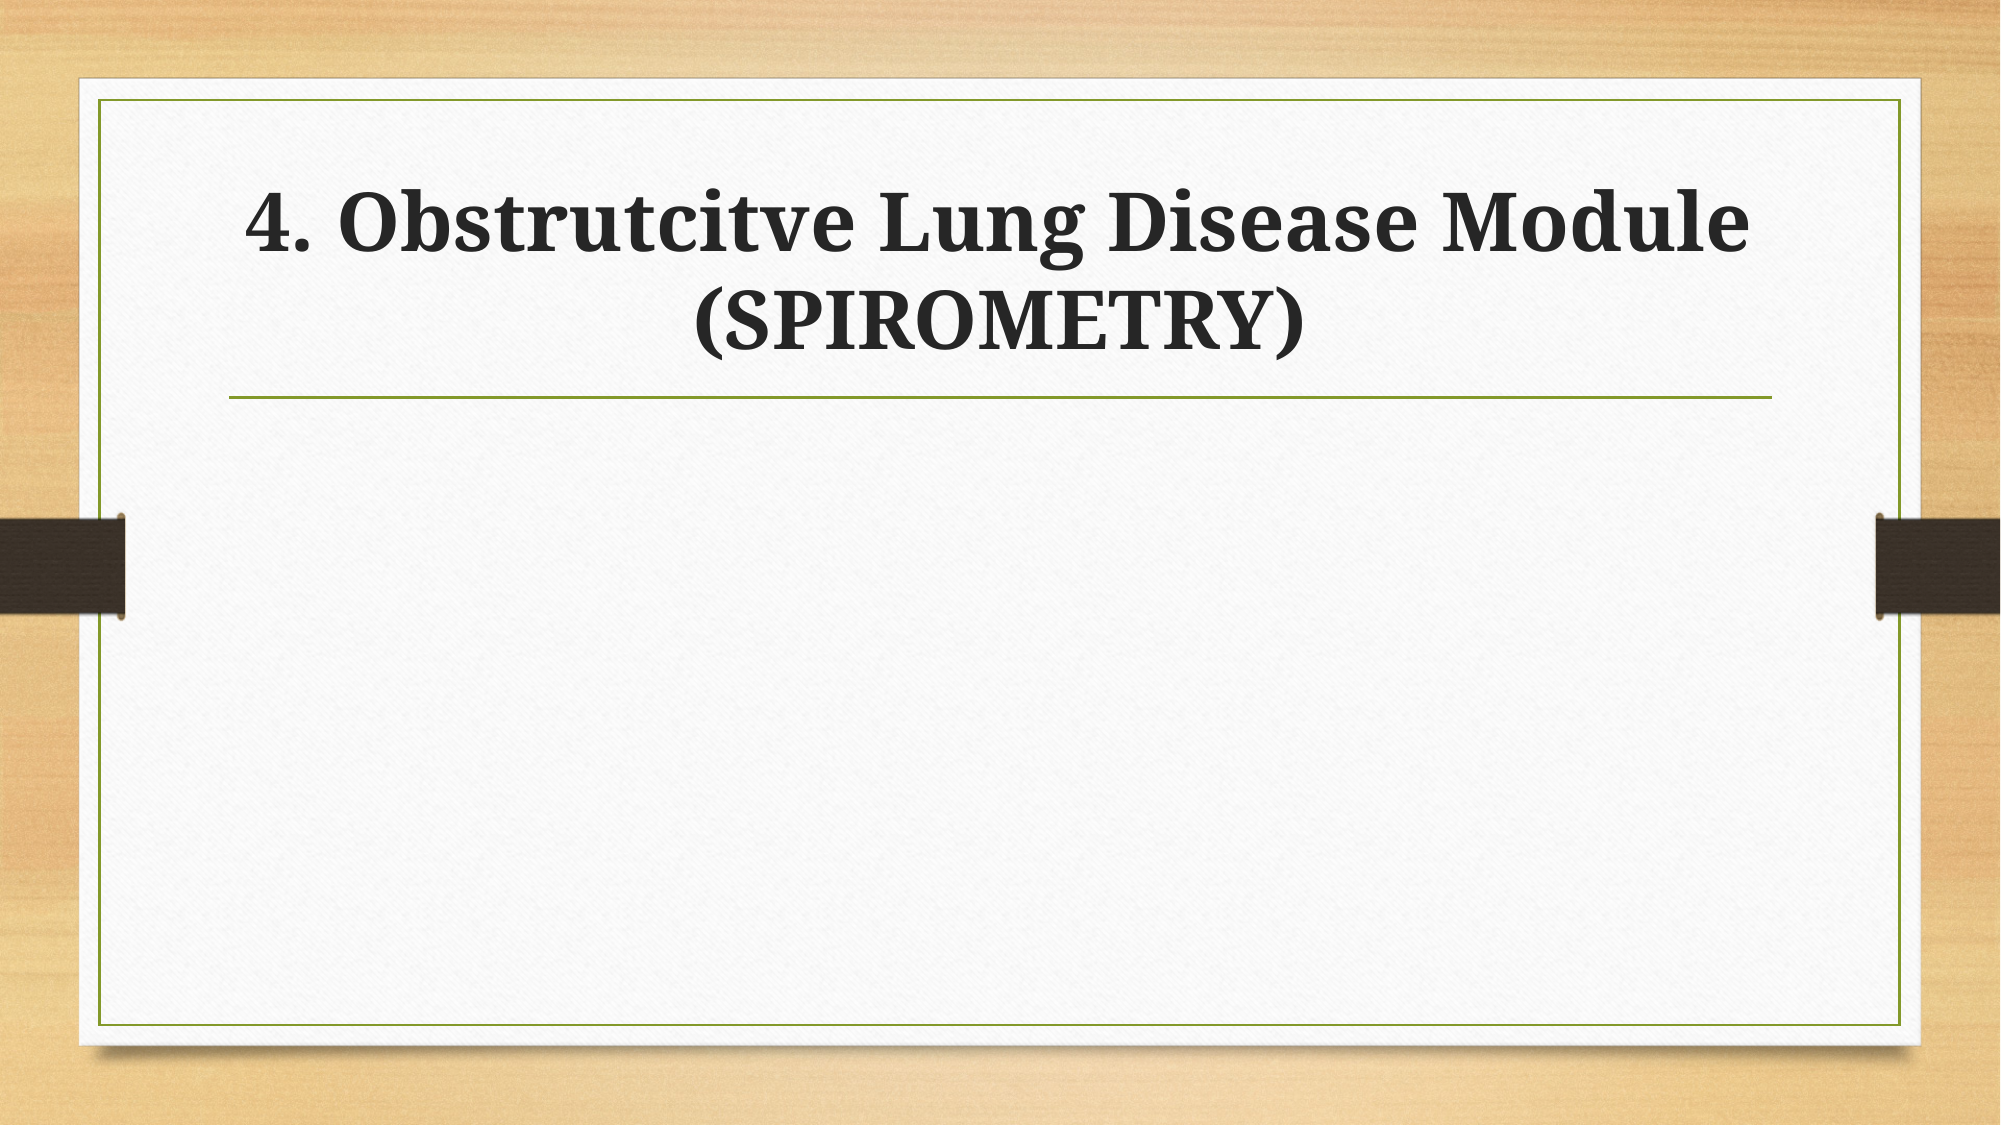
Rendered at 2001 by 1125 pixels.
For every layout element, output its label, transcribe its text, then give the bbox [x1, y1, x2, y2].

picture [0, 0, 2001, 1125]
title 4. Obstrutcitve Lung Disease Module (SPIROMETRY) [212, 161, 1788, 375]
